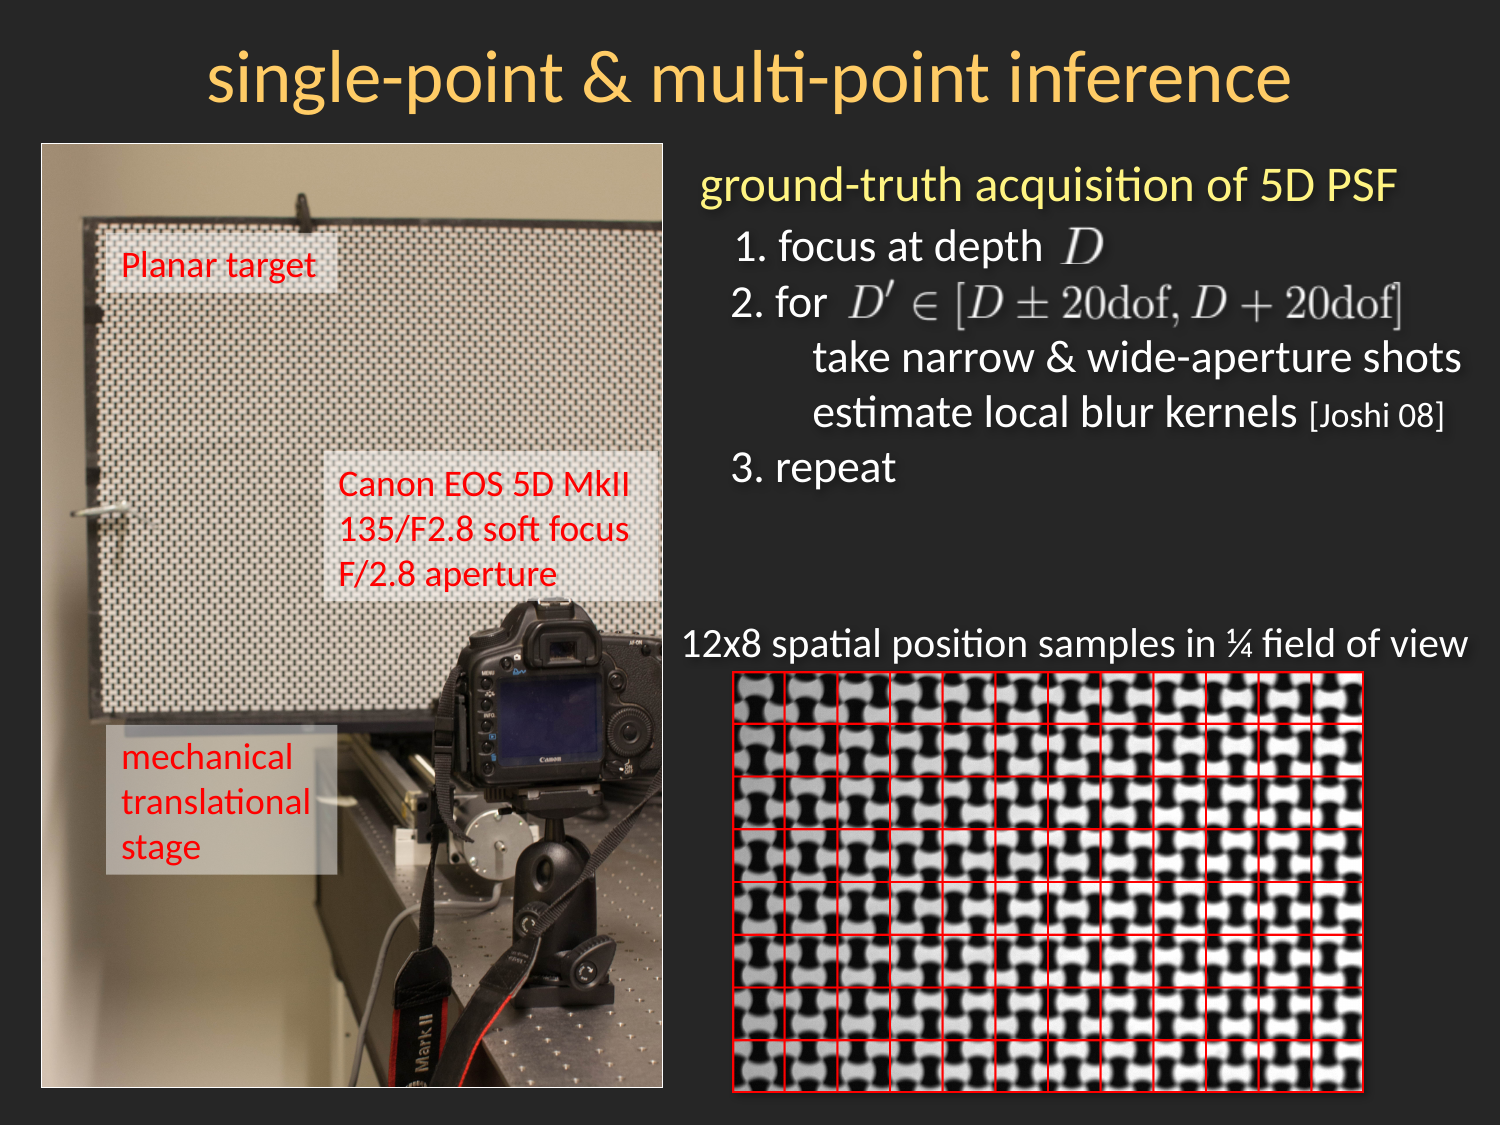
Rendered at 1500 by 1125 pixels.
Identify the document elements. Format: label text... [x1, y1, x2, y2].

text_box ground-truth acquisition of 5D PSF 1. focus at depth 2. for take narrow & wide-aperture shots estimate local blur kernels [Joshi 08] 3. repeat [684, 144, 1487, 499]
title single-point & multi-point inference [75, 15, 1425, 130]
picture [41, 143, 663, 1088]
picture [1057, 223, 1104, 264]
text_box 12x8 spatial position samples in ¼ field of view [667, 608, 1500, 674]
picture [847, 277, 1407, 332]
picture [732, 671, 1364, 1093]
